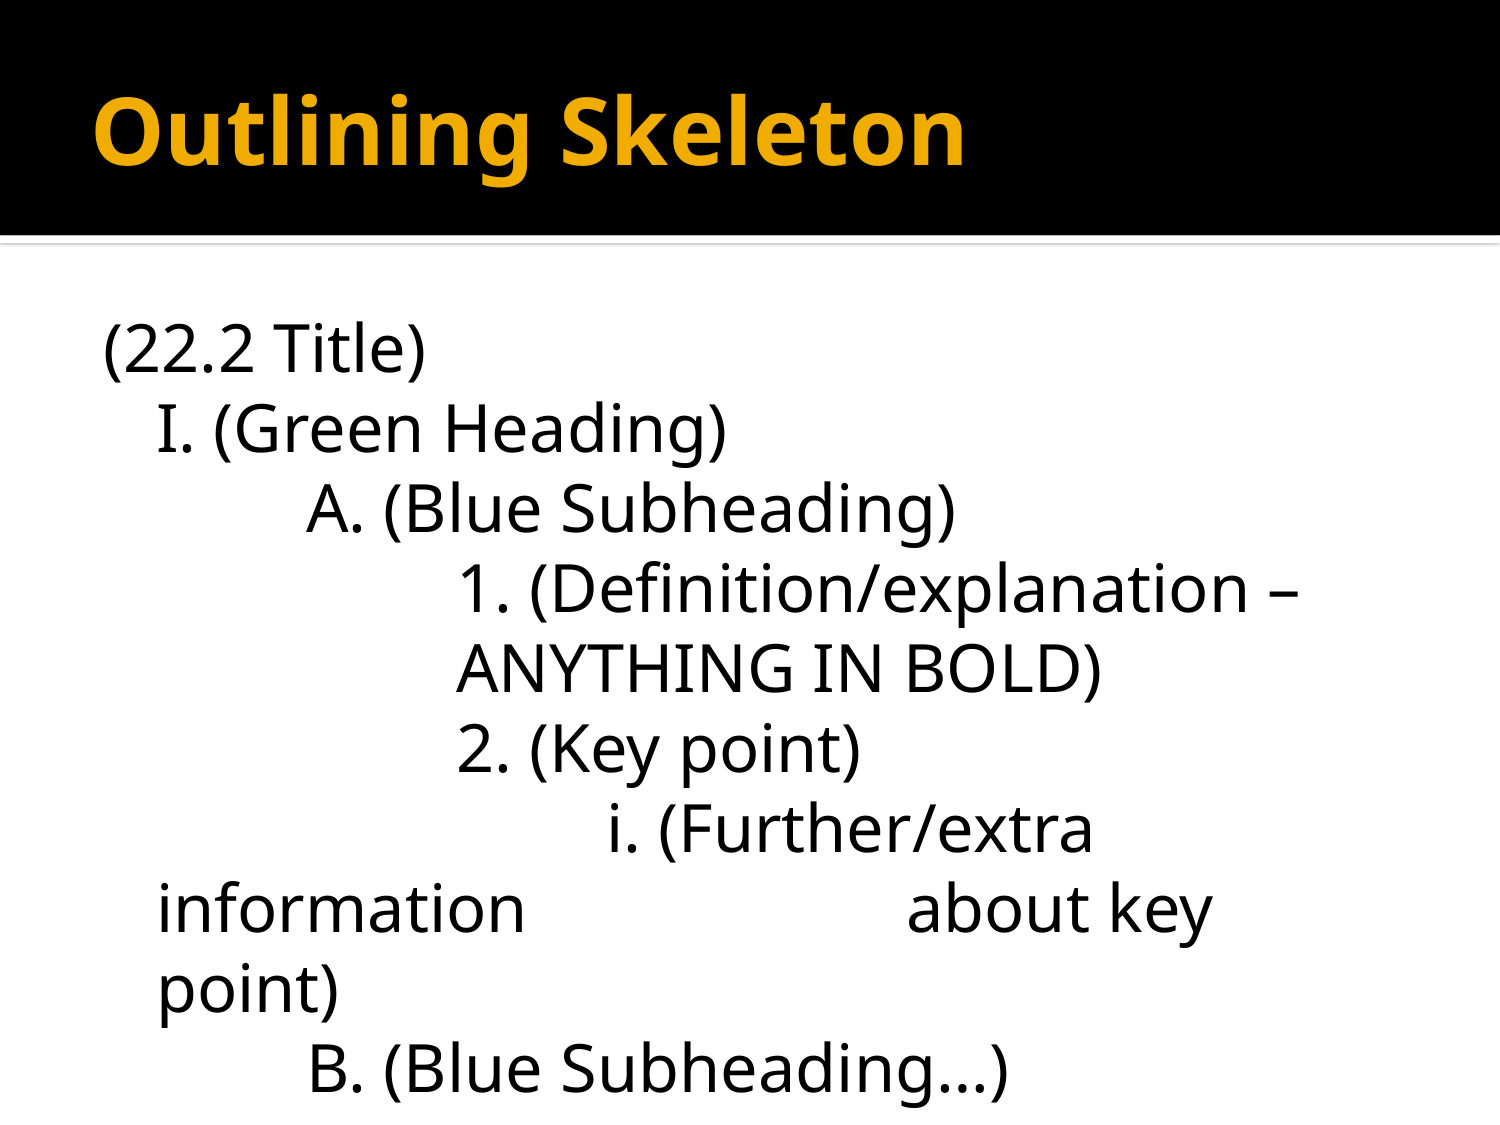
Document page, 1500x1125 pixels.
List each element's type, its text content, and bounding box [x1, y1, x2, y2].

title Outlining Skeleton [75, 25, 1425, 231]
list (22.2 Title) I. (Green Heading) A. (Blue Subheading) 1. (Definition/explanation – ANYTHING IN BOLD) 2. (Key point) i. (Further/extra information about key point) B. (Blue Subheading…) [75, 291, 1425, 1050]
